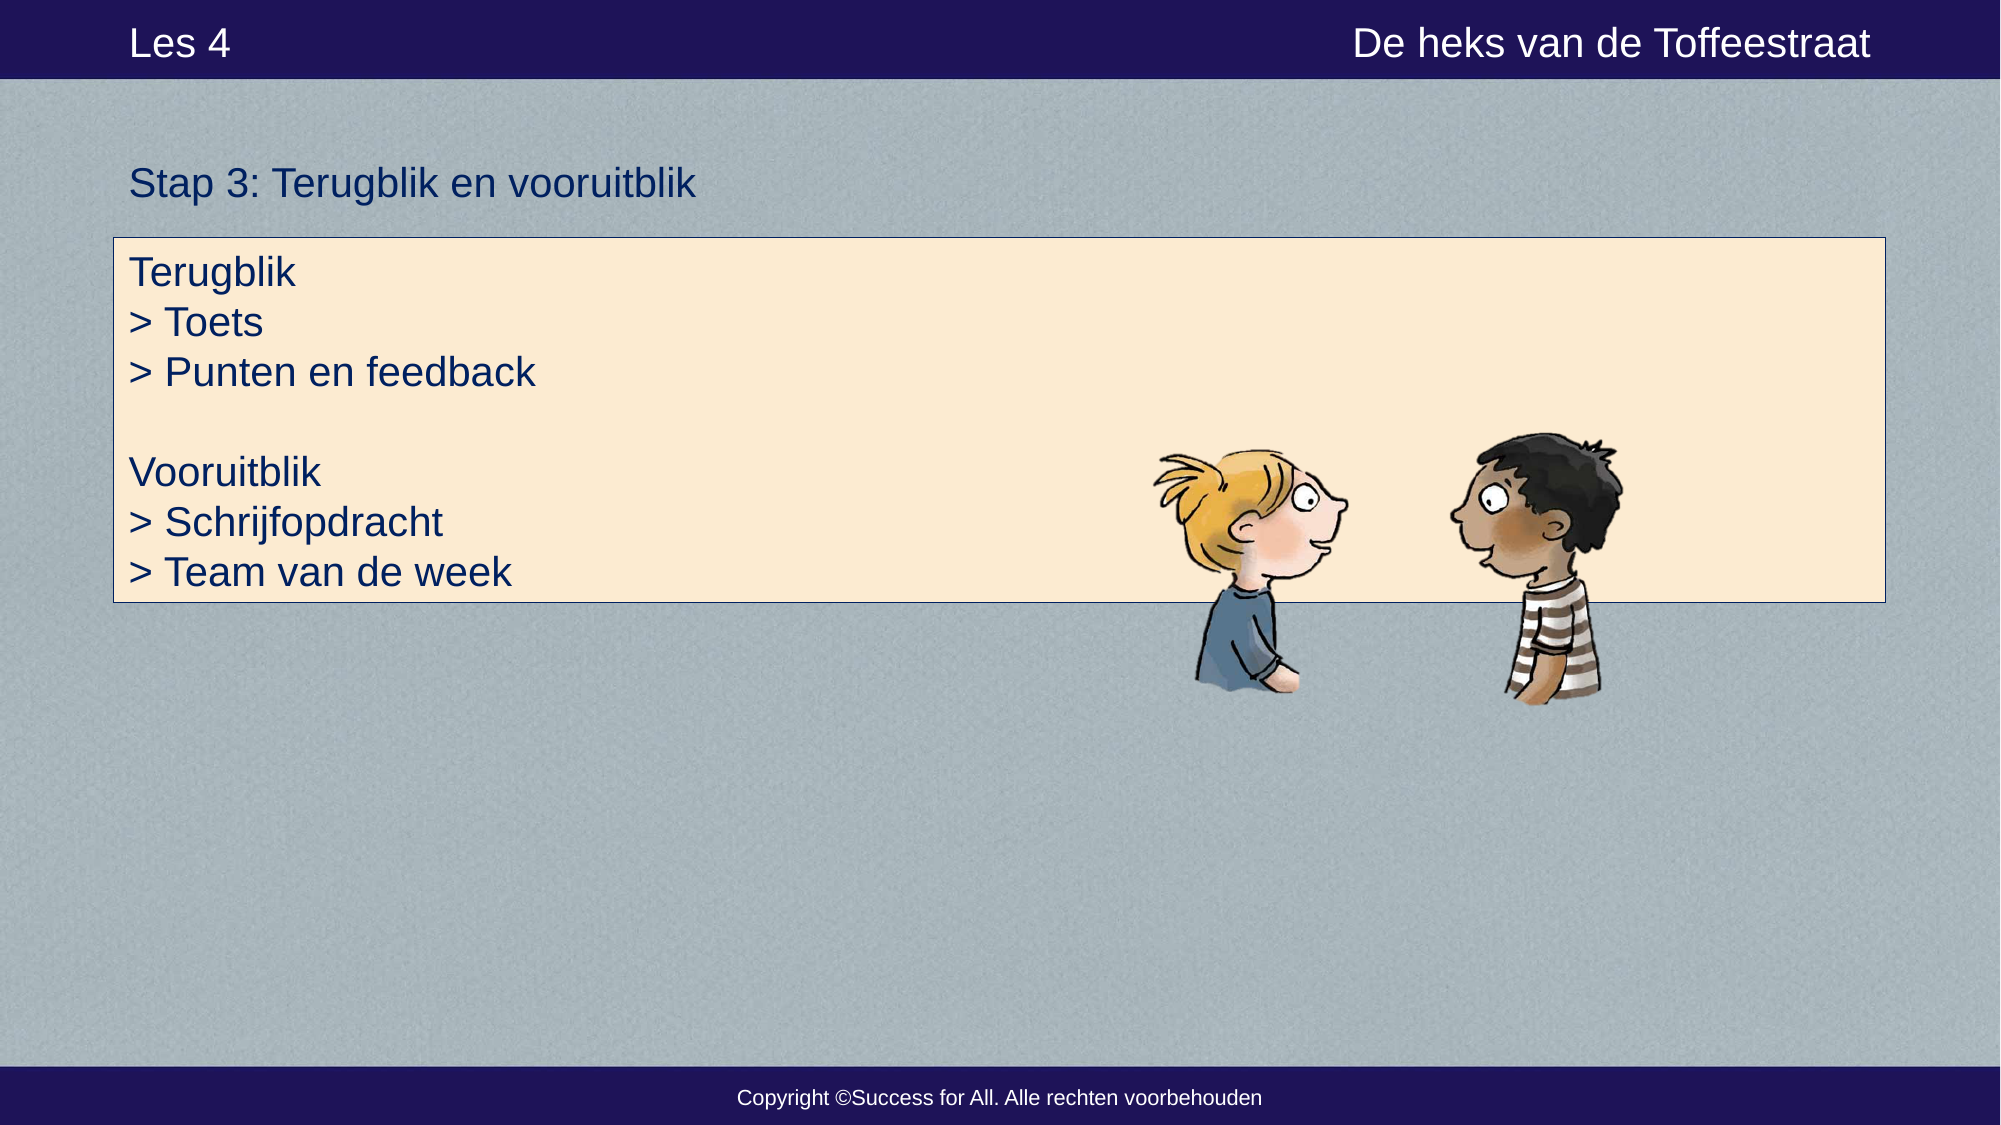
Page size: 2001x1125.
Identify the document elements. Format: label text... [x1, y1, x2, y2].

text_box Copyright ©Success for All. Alle rechten voorbehouden [0, 1076, 2000, 1125]
text_box Les 4 [114, 8, 354, 73]
text_box Terugblik > Toets > Punten en feedback Vooruitblik > Schrijfopdracht > Team van de week [113, 237, 1886, 603]
text_box Stap 3: Terugblik en vooruitblik [113, 148, 1635, 214]
text_box De heks van de Toffeestraat [999, 8, 1886, 73]
picture [0, 0, 2001, 1125]
